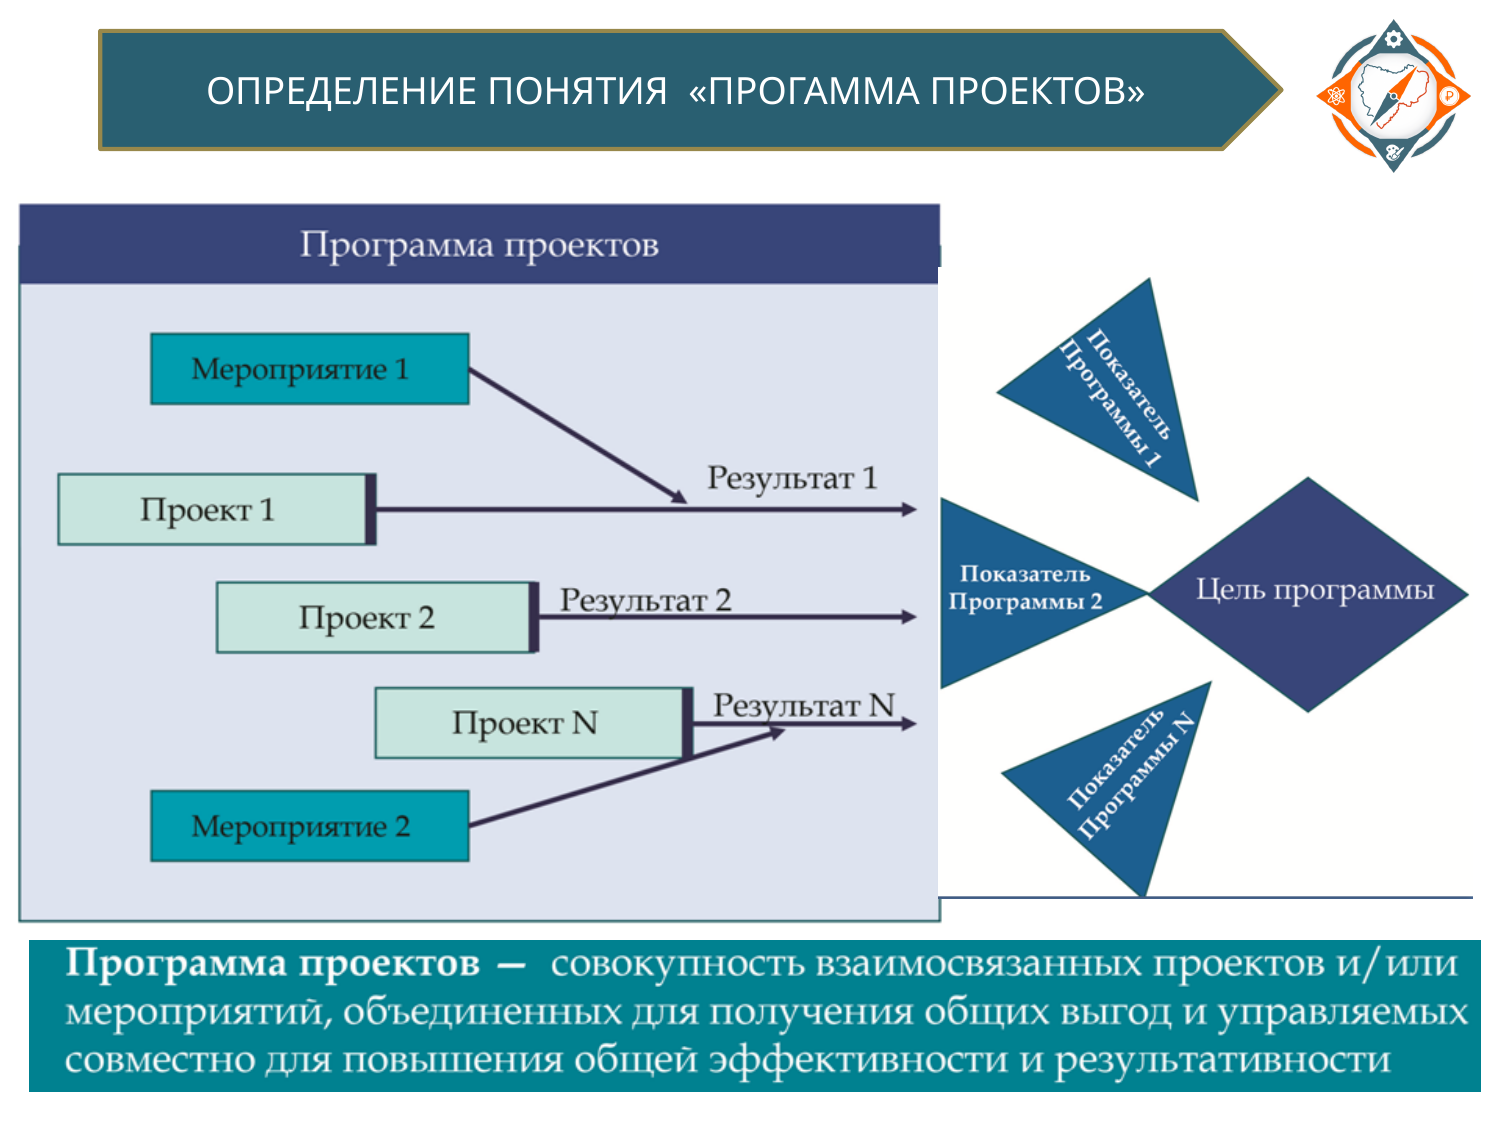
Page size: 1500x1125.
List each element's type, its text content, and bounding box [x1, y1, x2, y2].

picture [17, 196, 1473, 928]
picture [1316, 18, 1471, 173]
text_box ОПРЕДЕЛЕНИЕ ПОНЯТИЯ «ПРОГАММА ПРОЕКТОВ» [98, 28, 1284, 152]
picture [29, 940, 1482, 1093]
